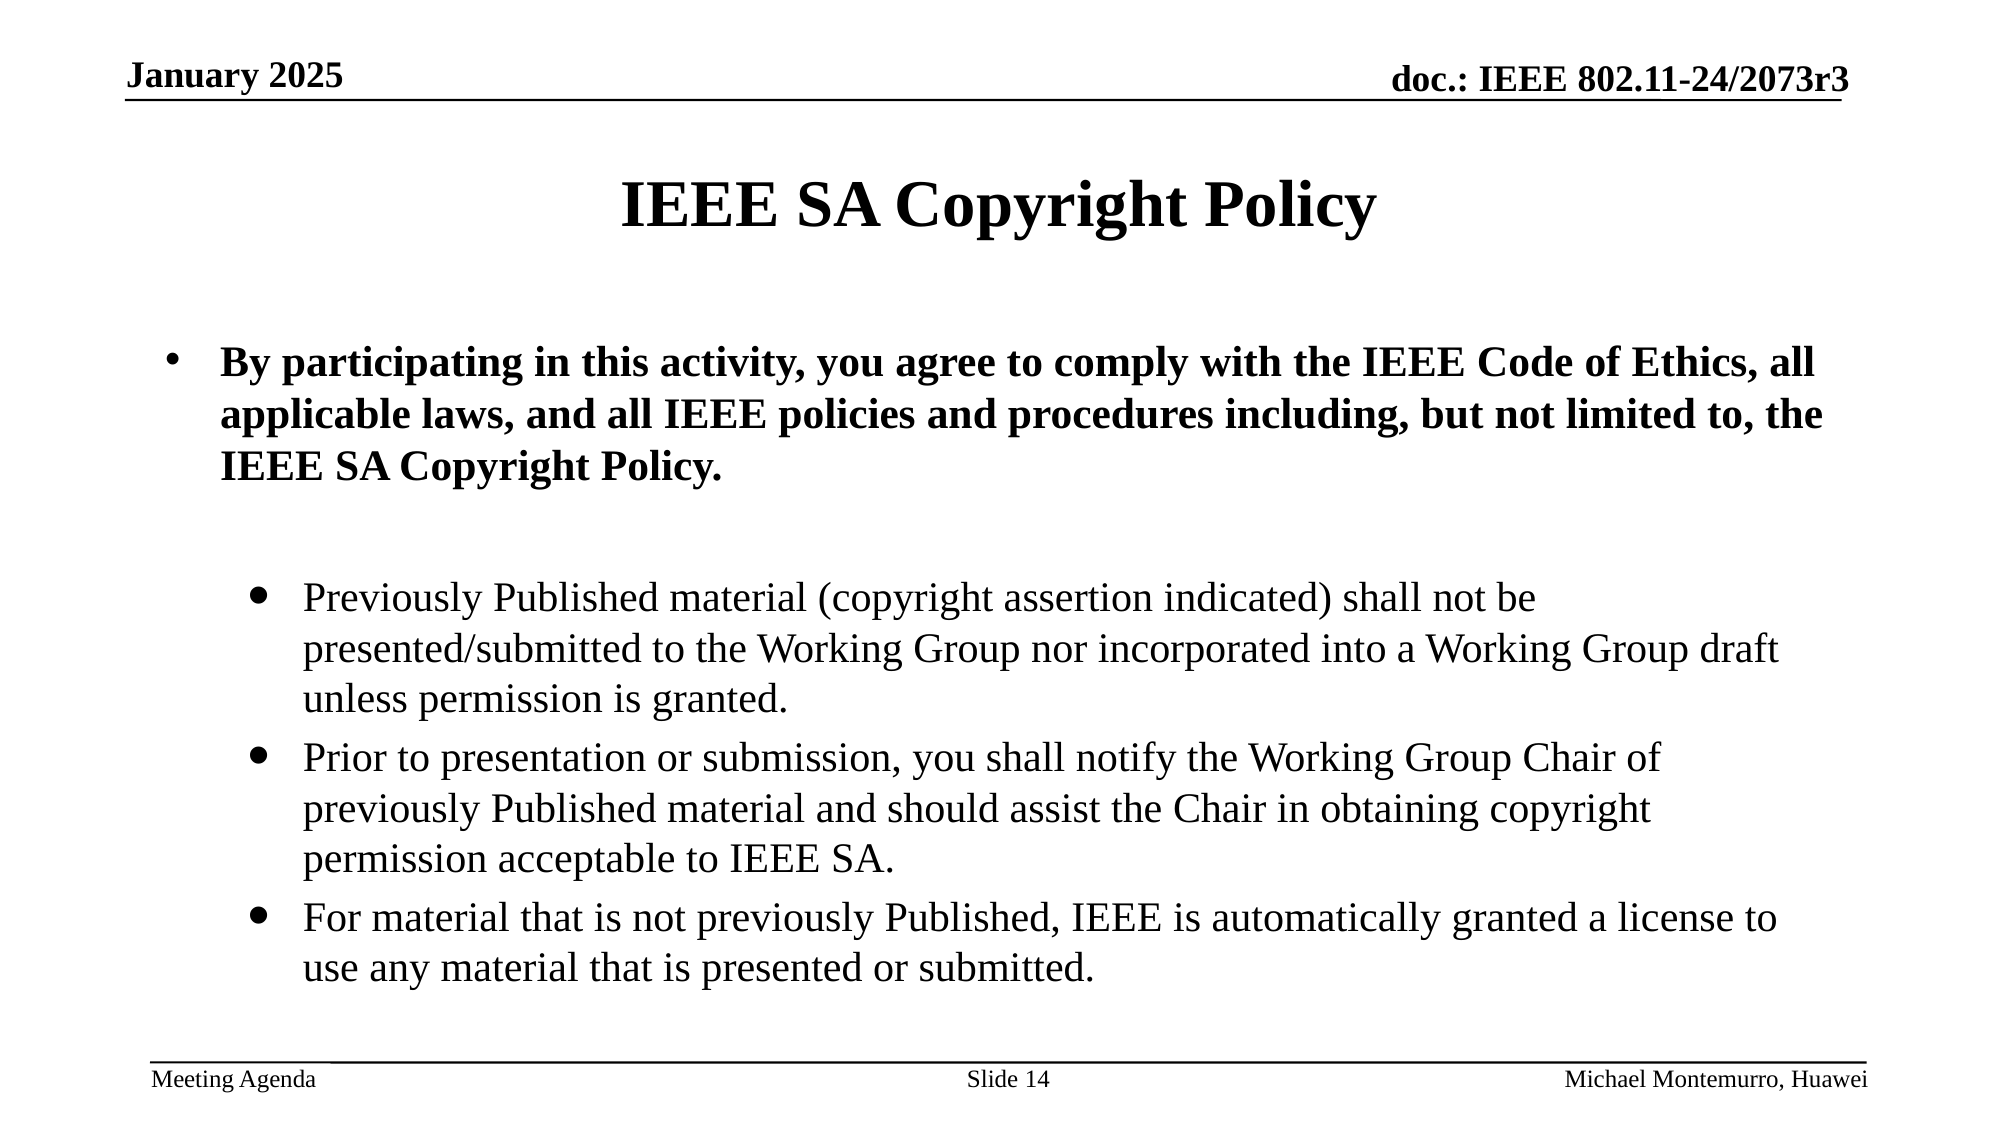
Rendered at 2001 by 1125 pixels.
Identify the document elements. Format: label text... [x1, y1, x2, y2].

title IEEE SA Copyright Policy [150, 112, 1850, 288]
footer Michael Montemurro, Huawei [1266, 1061, 1869, 1093]
slide_number Slide 14 [964, 1061, 1053, 1093]
list By participating in this activity, you agree to comply with the IEEE Code of Ethics, all applicable laws, and all IEEE policies and procedures including, but not limited to, the IEEE SA Copyright Policy. Previously Published material (copyright assertion indicated) shall not be presented/submitted to the Working Group nor incorporated into a Working Group draft unless permission is granted. Prior to presentation or submission, you shall notify the Working Group Chair of previously Published material and should assist the Chair in obtaining copyright permission acceptable to IEEE SA. For material that is not previously Published, IEEE is automatically granted a license to use any material that is presented or submitted. [150, 324, 1850, 1000]
